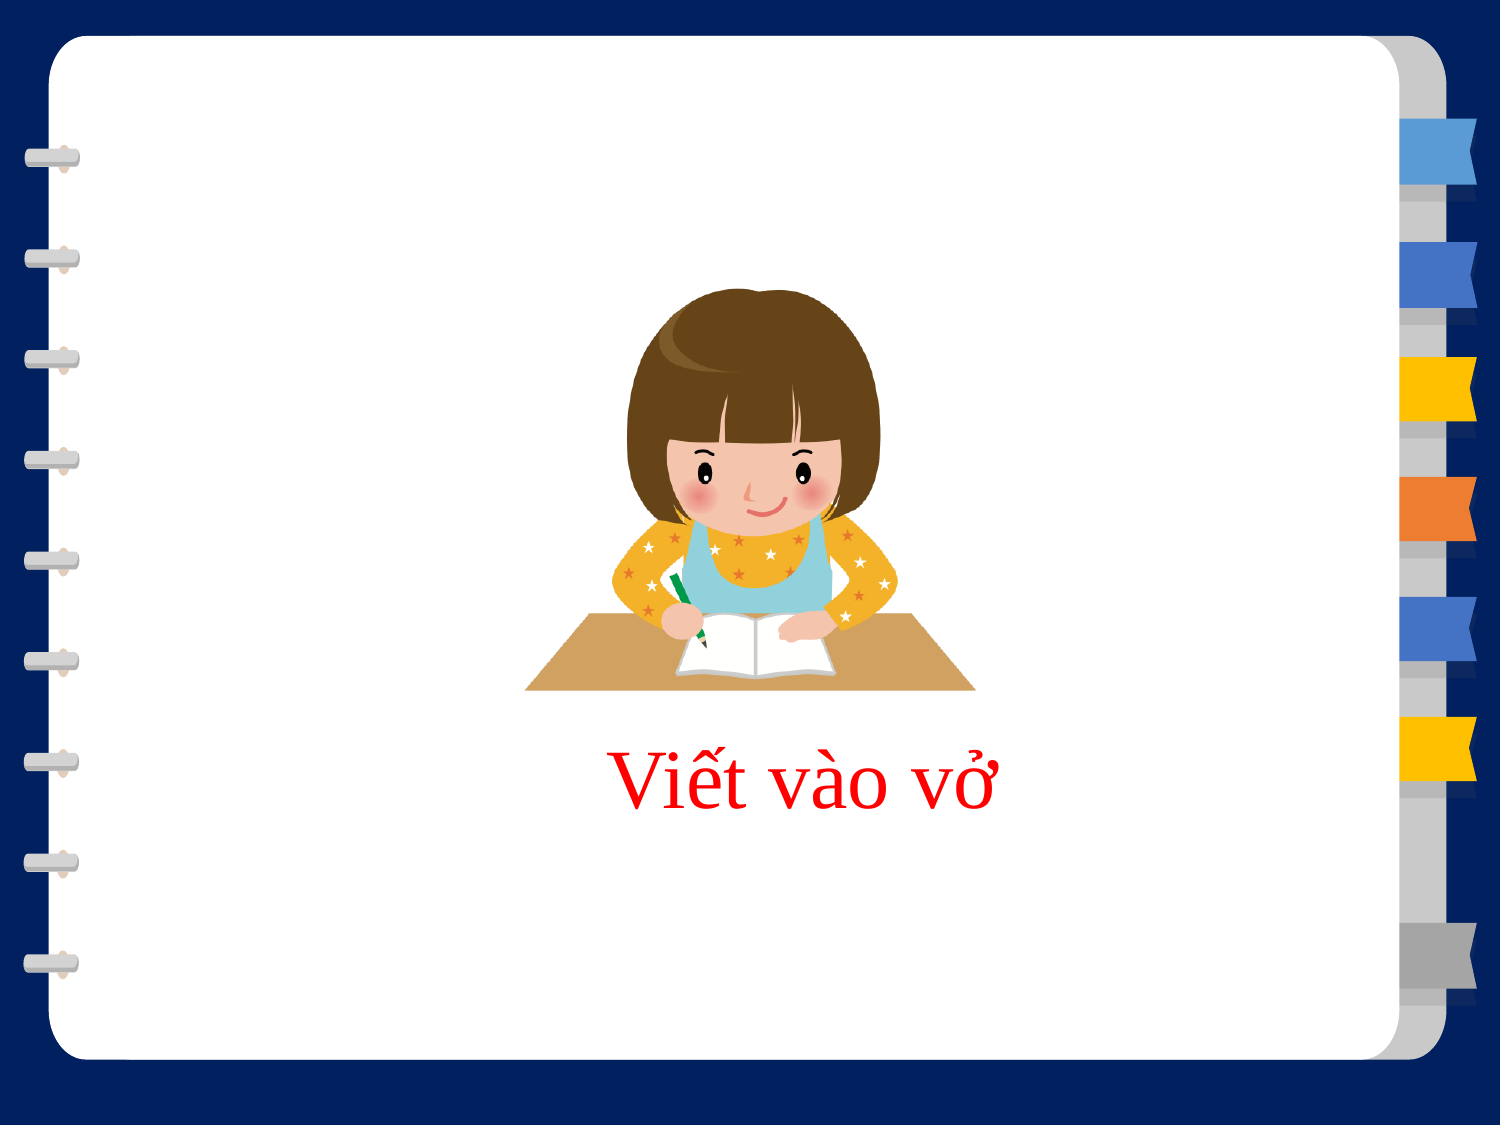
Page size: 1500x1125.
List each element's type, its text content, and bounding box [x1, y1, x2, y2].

picture [521, 259, 979, 717]
text_box Viết vào vở [592, 716, 1069, 833]
